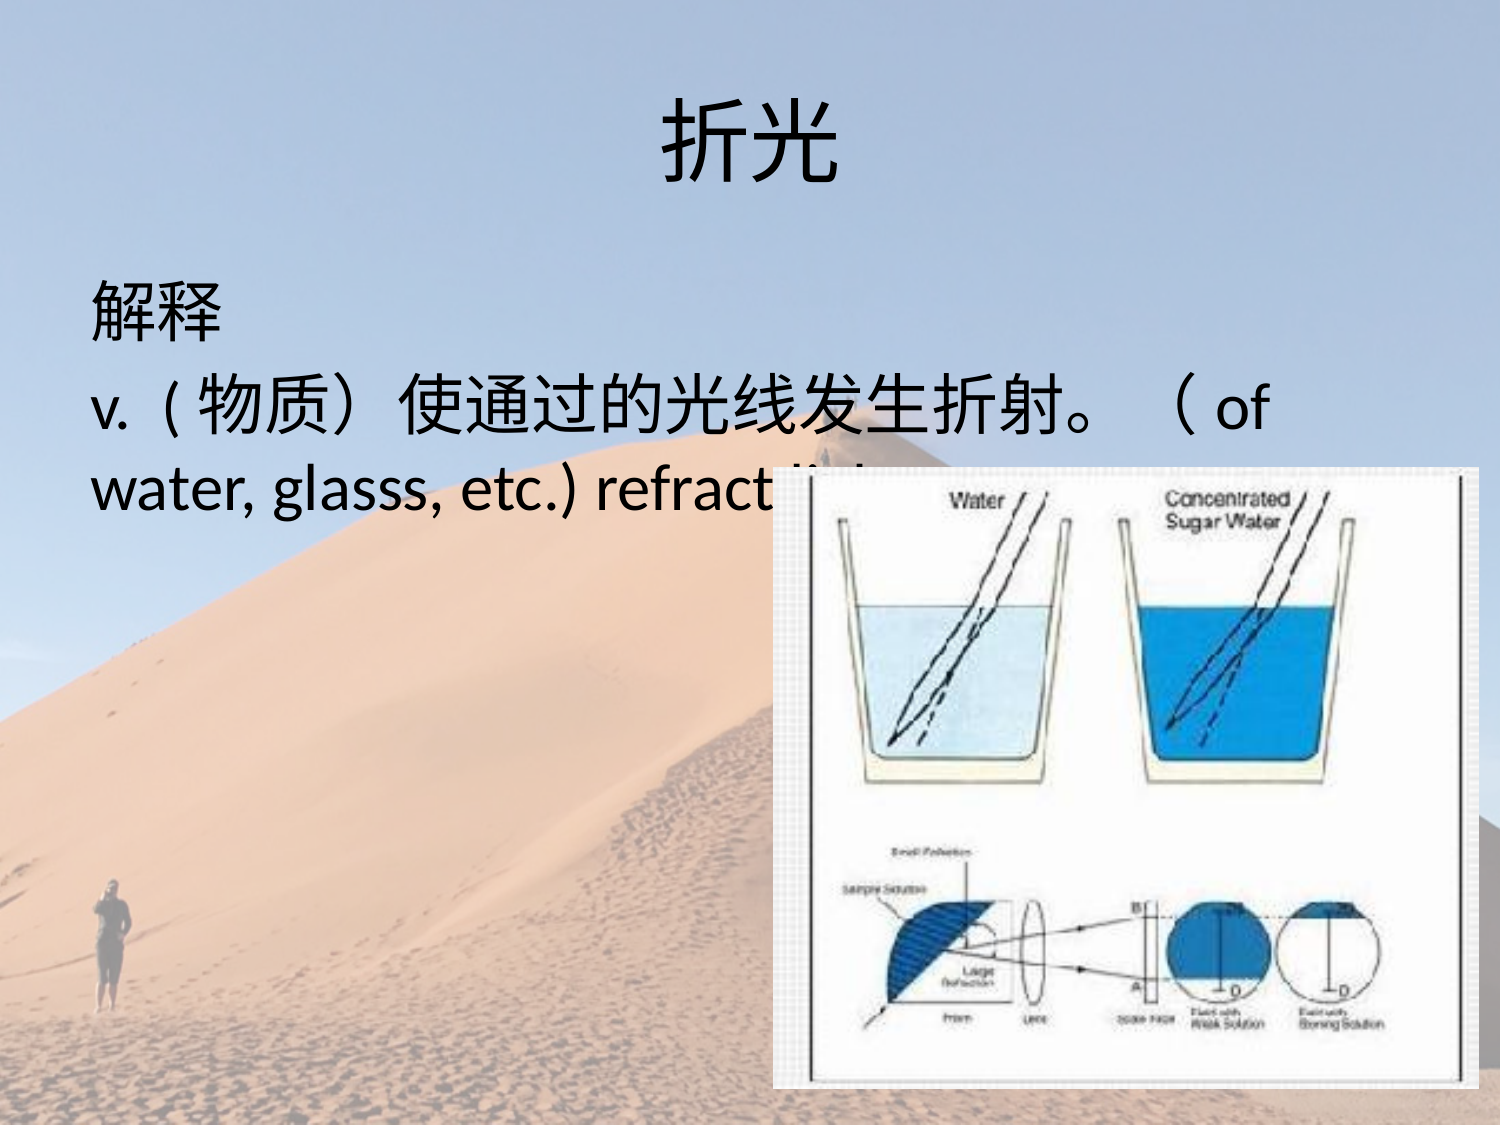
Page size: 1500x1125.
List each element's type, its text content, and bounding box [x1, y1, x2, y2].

picture [773, 467, 1480, 1089]
list 解释 v. (物质）使通过的光线发生折射。（of water, glasss, etc.) refract light. [75, 262, 1425, 1005]
title 折光 [75, 45, 1425, 233]
